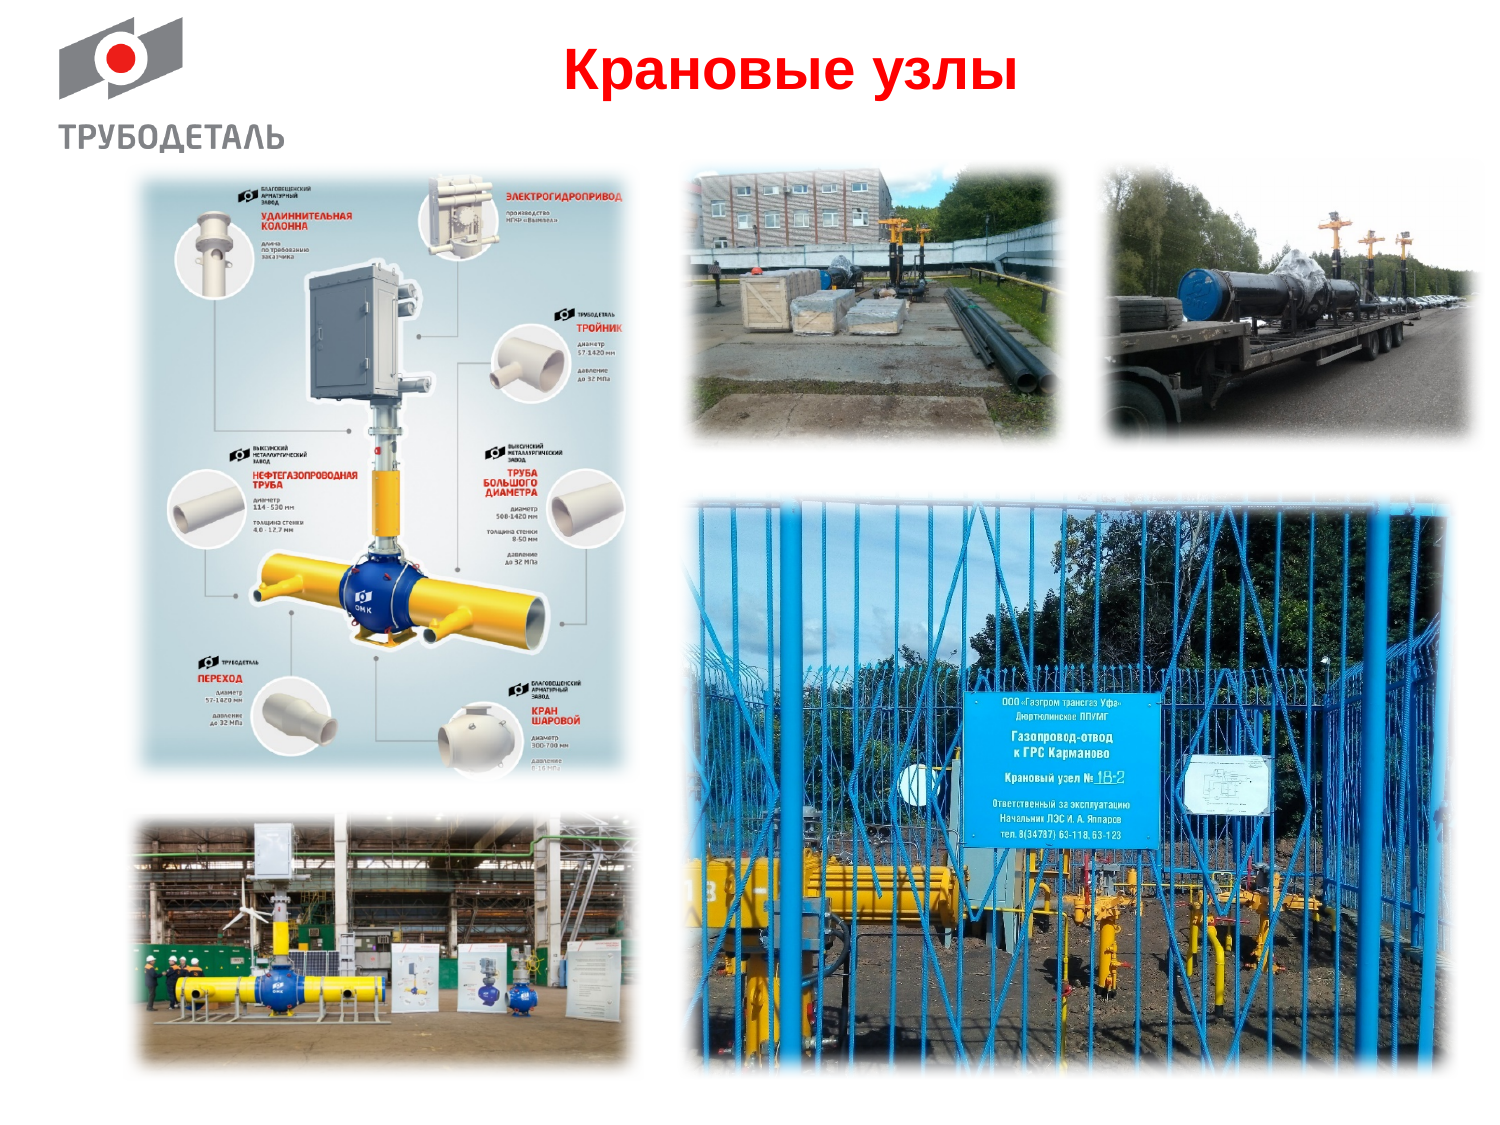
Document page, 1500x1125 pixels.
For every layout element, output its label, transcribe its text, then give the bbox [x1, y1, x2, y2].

text_box Крановые узлы [301, 29, 1400, 110]
picture [676, 157, 1071, 454]
picture [676, 489, 1459, 1080]
picture [122, 808, 645, 1082]
picture [1092, 157, 1487, 454]
picture [40, 0, 641, 785]
